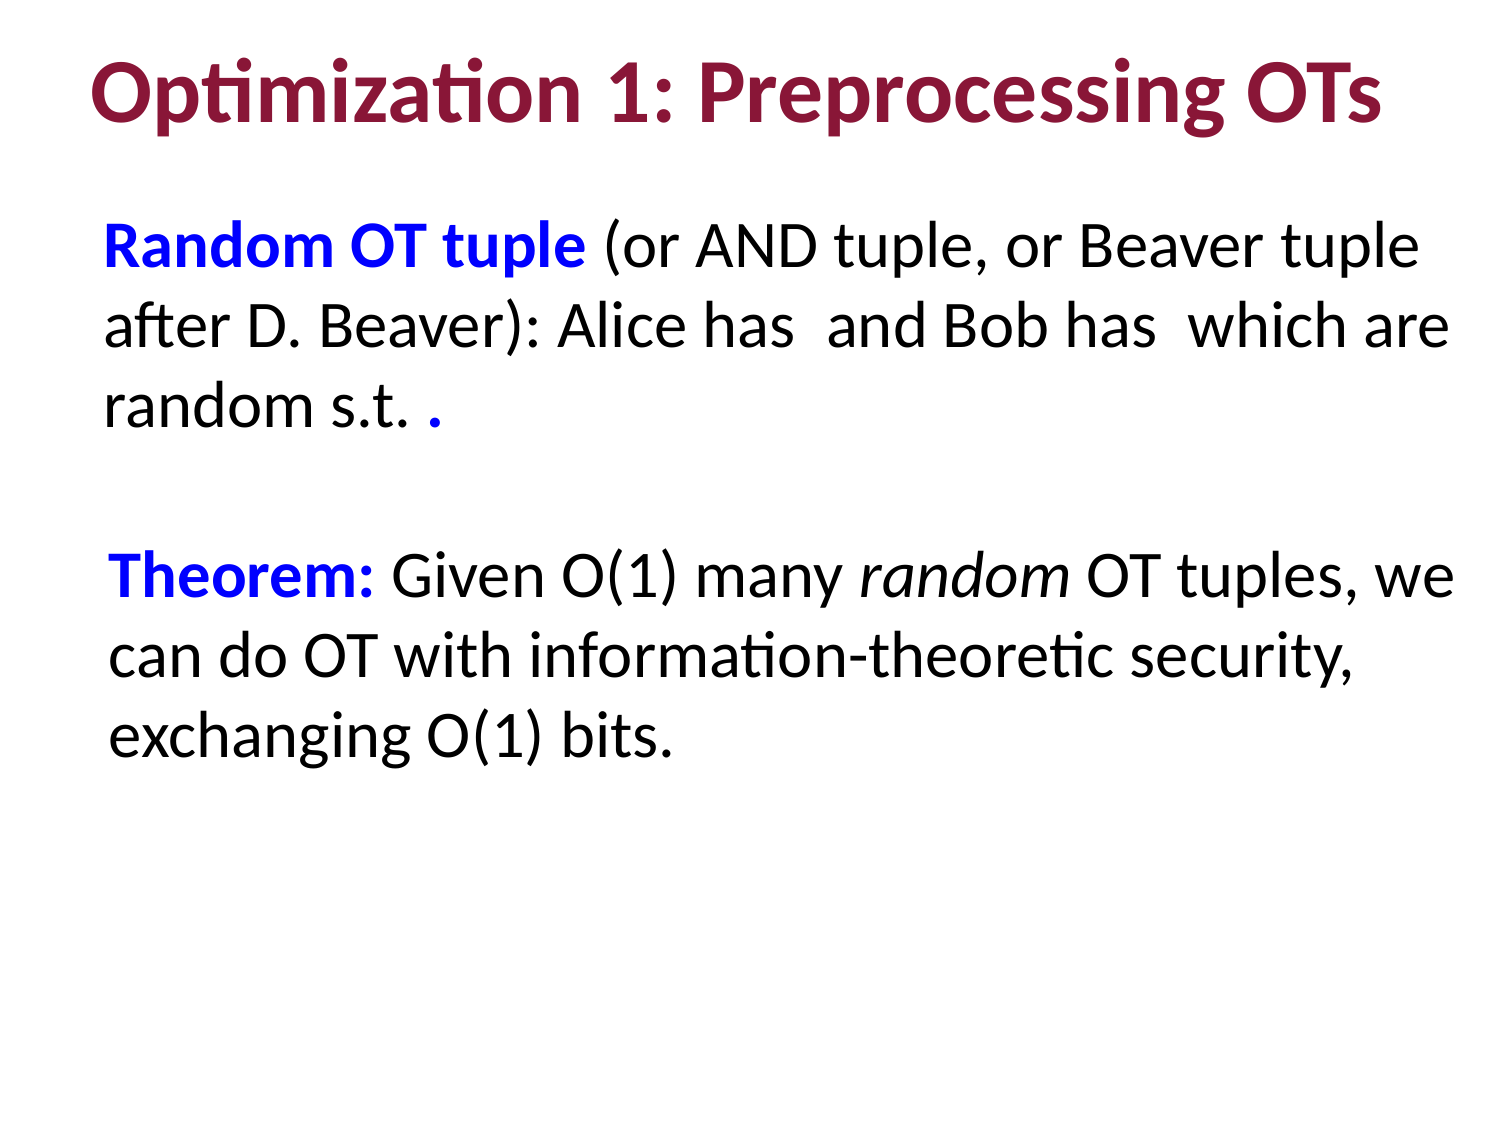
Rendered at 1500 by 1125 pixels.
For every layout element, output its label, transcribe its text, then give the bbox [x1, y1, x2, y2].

text_box Theorem: Given O(1) many random OT tuples, we can do OT with information-theoretic security, exchanging O(1) bits. [93, 515, 1481, 787]
text_box Optimization 1: Preprocessing OTs [0, 10, 1475, 161]
